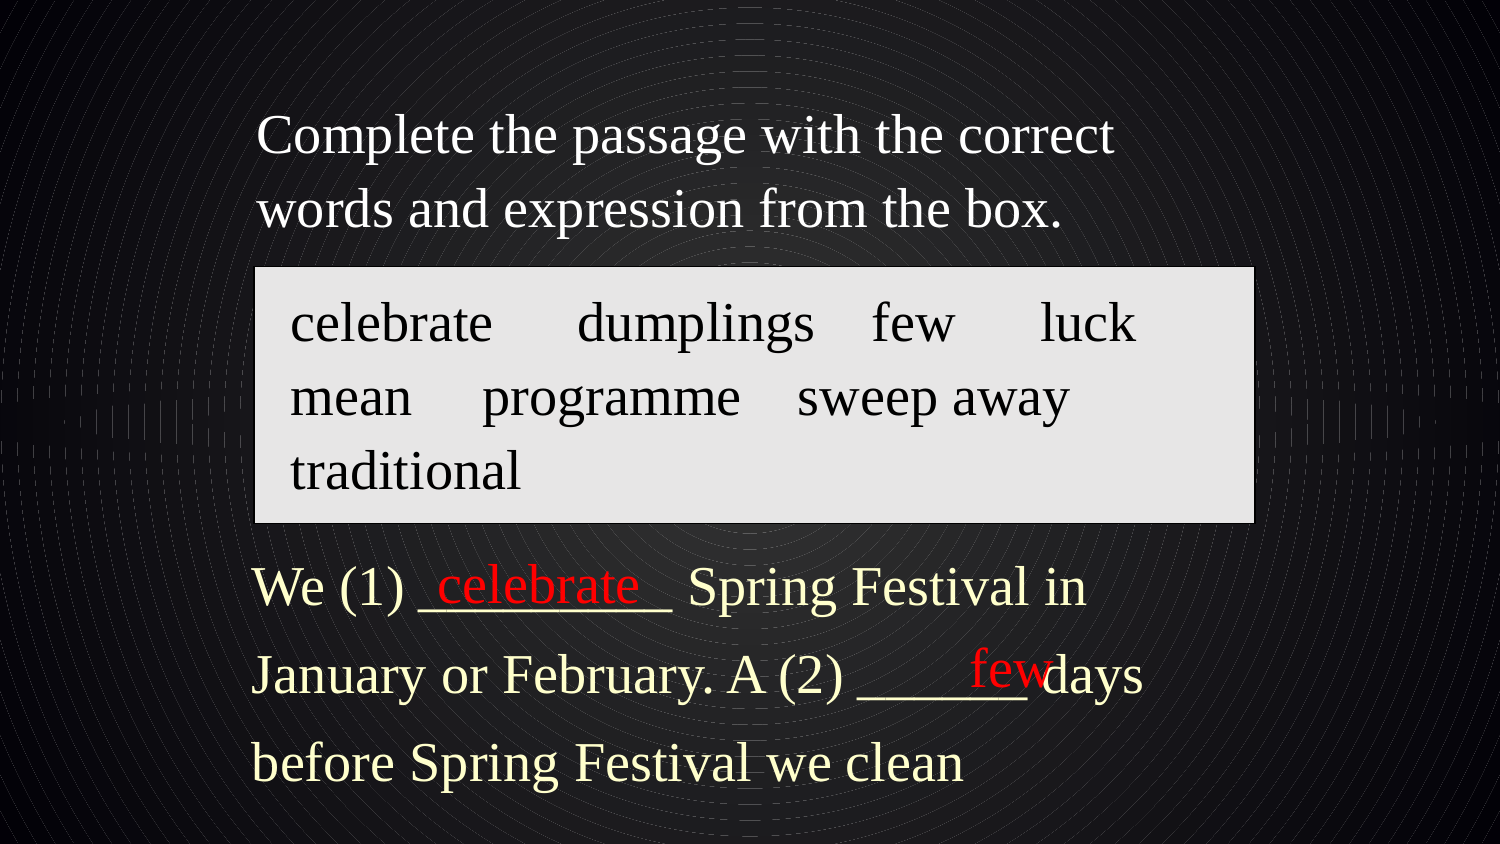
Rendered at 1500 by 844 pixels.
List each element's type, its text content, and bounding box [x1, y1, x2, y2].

text_box few [958, 625, 1092, 705]
text_box celebrate [426, 541, 675, 620]
text_box Complete the passage with the correct words and expression from the box. [245, 85, 1251, 245]
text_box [253, 266, 1255, 524]
text_box We (1) _________ Spring Festival in January or February. A (2) ______ days before Spring Festival we clean [240, 523, 1229, 798]
